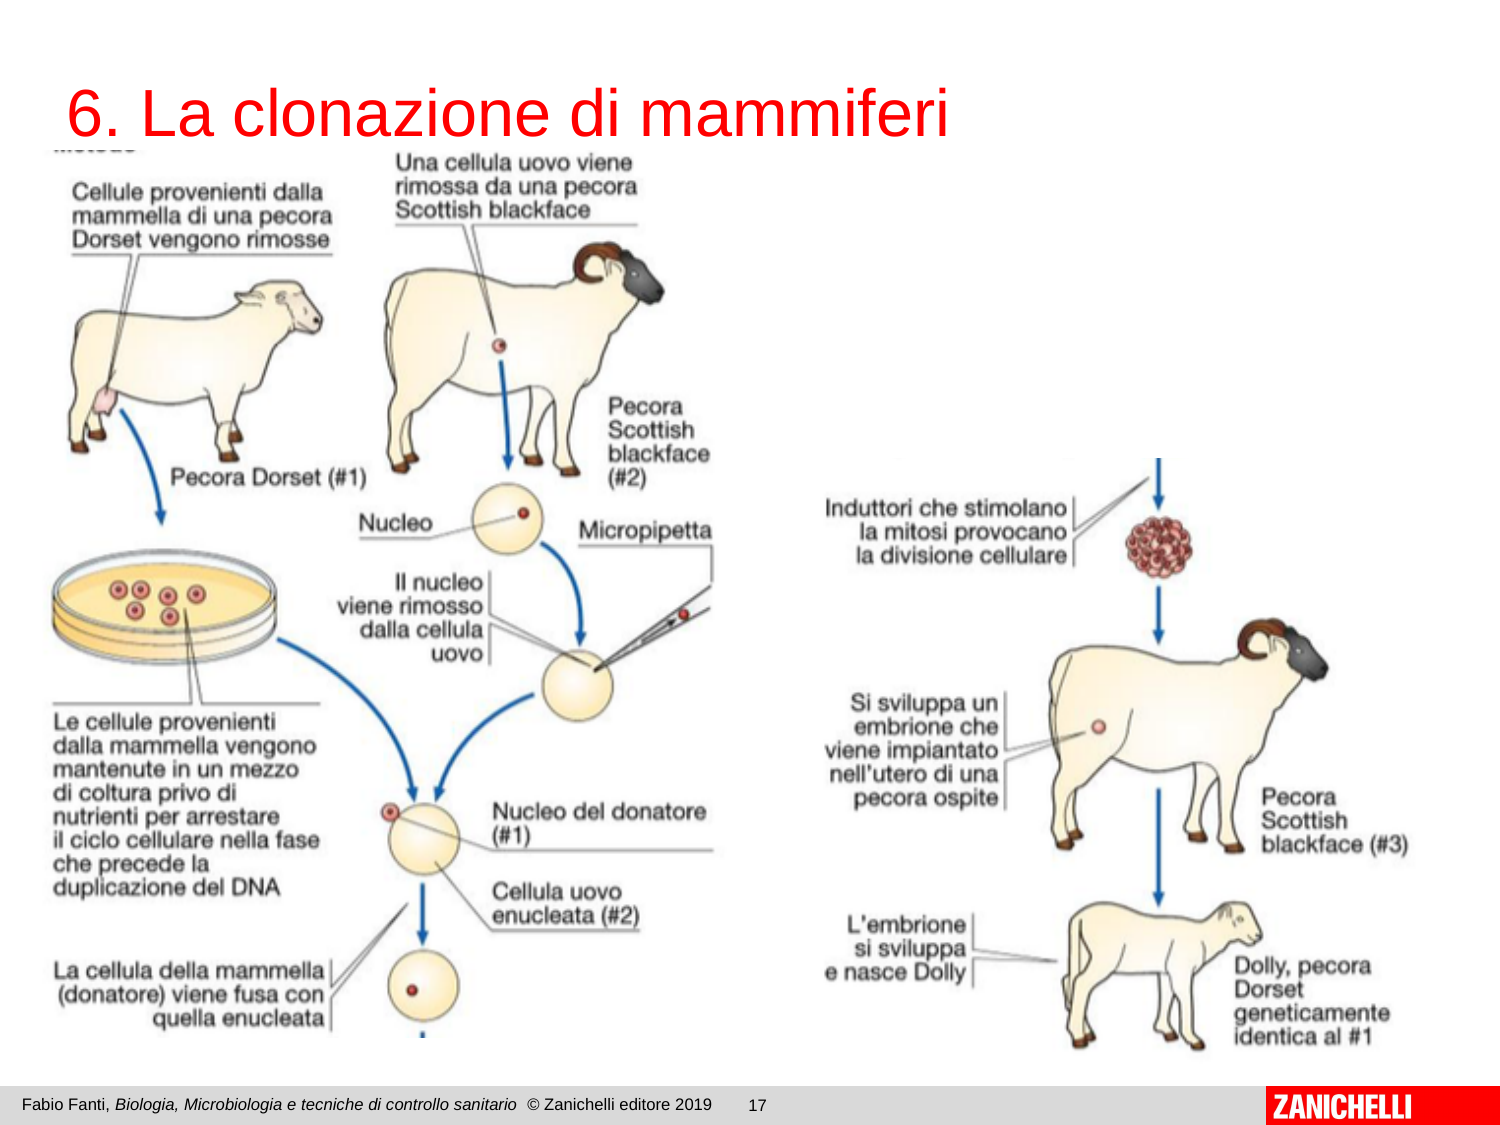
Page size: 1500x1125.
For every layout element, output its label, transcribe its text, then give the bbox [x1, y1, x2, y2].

picture [25, 149, 751, 1038]
text_box 6. La clonazione di mammiferi [53, 62, 1500, 208]
picture [1266, 1086, 1500, 1125]
picture [761, 458, 1487, 1065]
